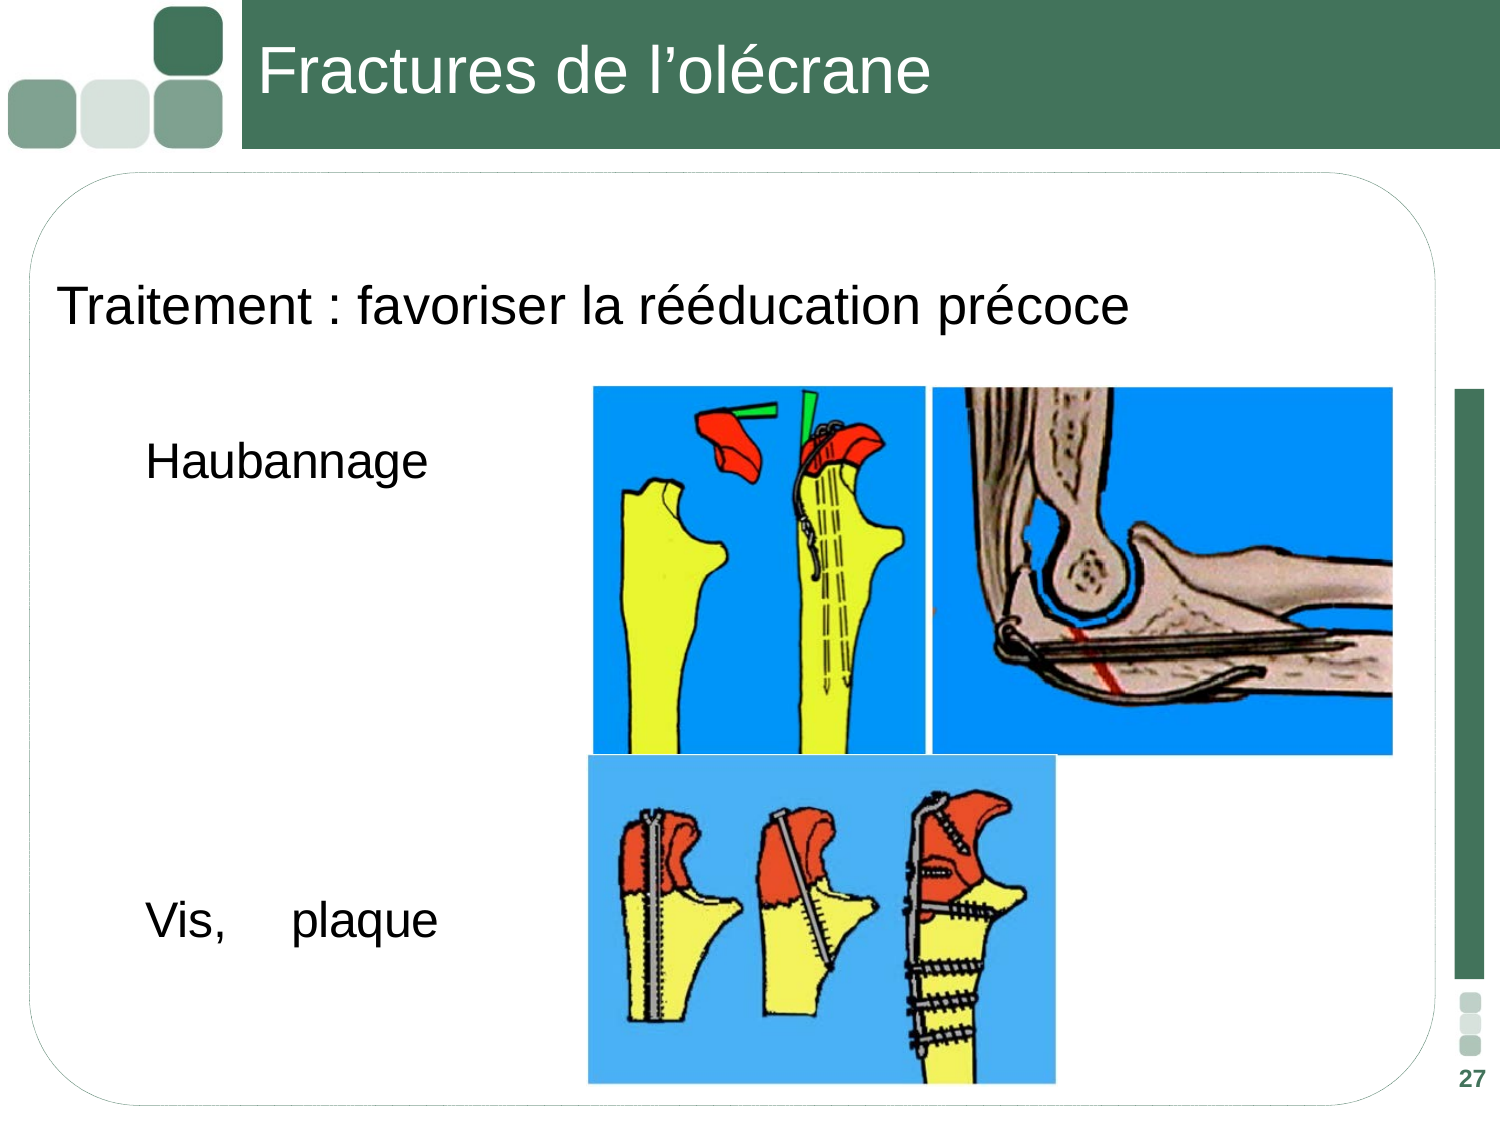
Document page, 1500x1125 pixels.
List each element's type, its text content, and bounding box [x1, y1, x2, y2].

slide_number 27 [1454, 1063, 1491, 1125]
picture [1455, 990, 1483, 1061]
text_box [1454, 388, 1485, 980]
text_box Vis, plaque [129, 885, 441, 948]
picture [7, 0, 224, 153]
text_box Traitement : favoriser la rééducation précoce Haubannage [54, 267, 1192, 489]
text_box [586, 754, 1058, 1088]
title Fractures de l’olécrane [255, 24, 936, 215]
text_box [591, 385, 1394, 760]
